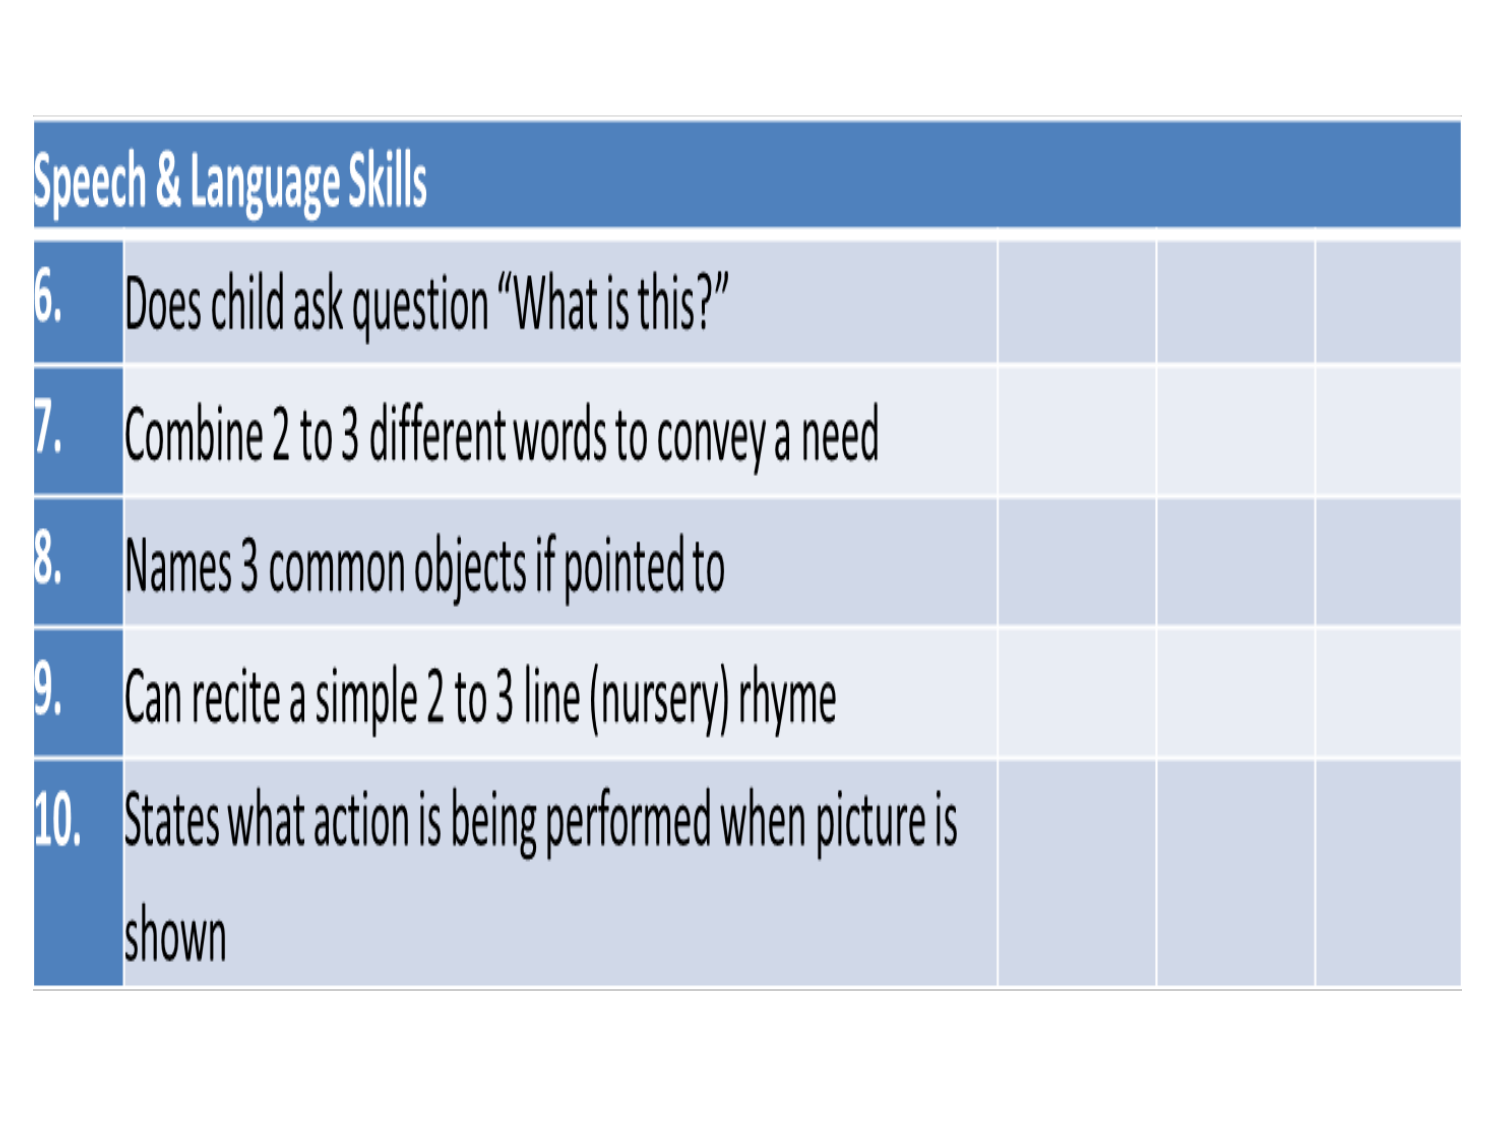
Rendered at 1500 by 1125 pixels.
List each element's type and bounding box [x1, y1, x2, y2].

list [32, 101, 1462, 1036]
